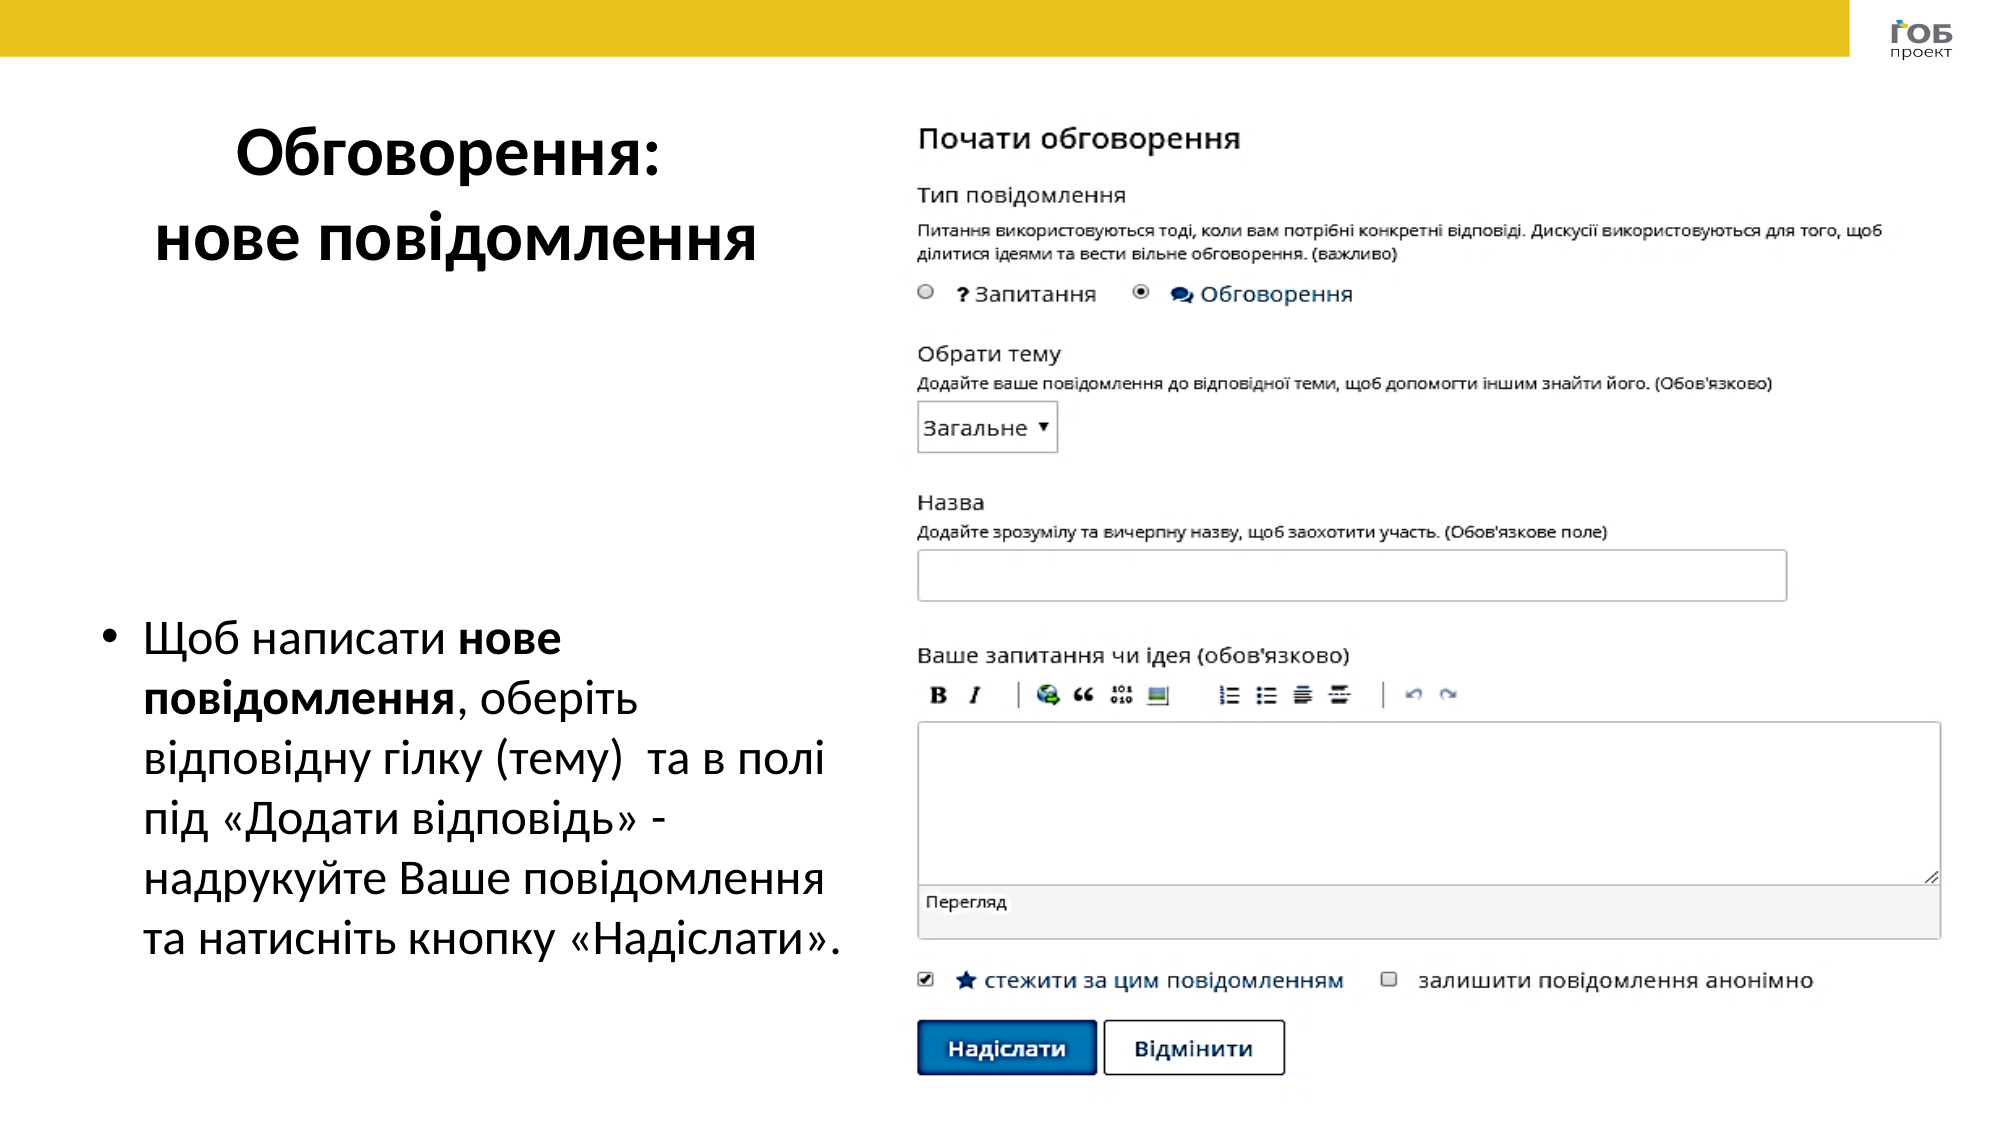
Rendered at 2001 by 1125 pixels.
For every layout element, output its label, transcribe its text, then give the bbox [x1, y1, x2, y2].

title Обговорення: нове повідомлення [86, 95, 813, 284]
list Щоб написати нове повідомлення, оберіть відповідну гілку (тему) та в полі під «Додати відповідь» - надрукуйте Ваше повідомлення та натисніть кнопку «Надіслати». [86, 597, 871, 1080]
picture [0, 0, 2001, 1125]
